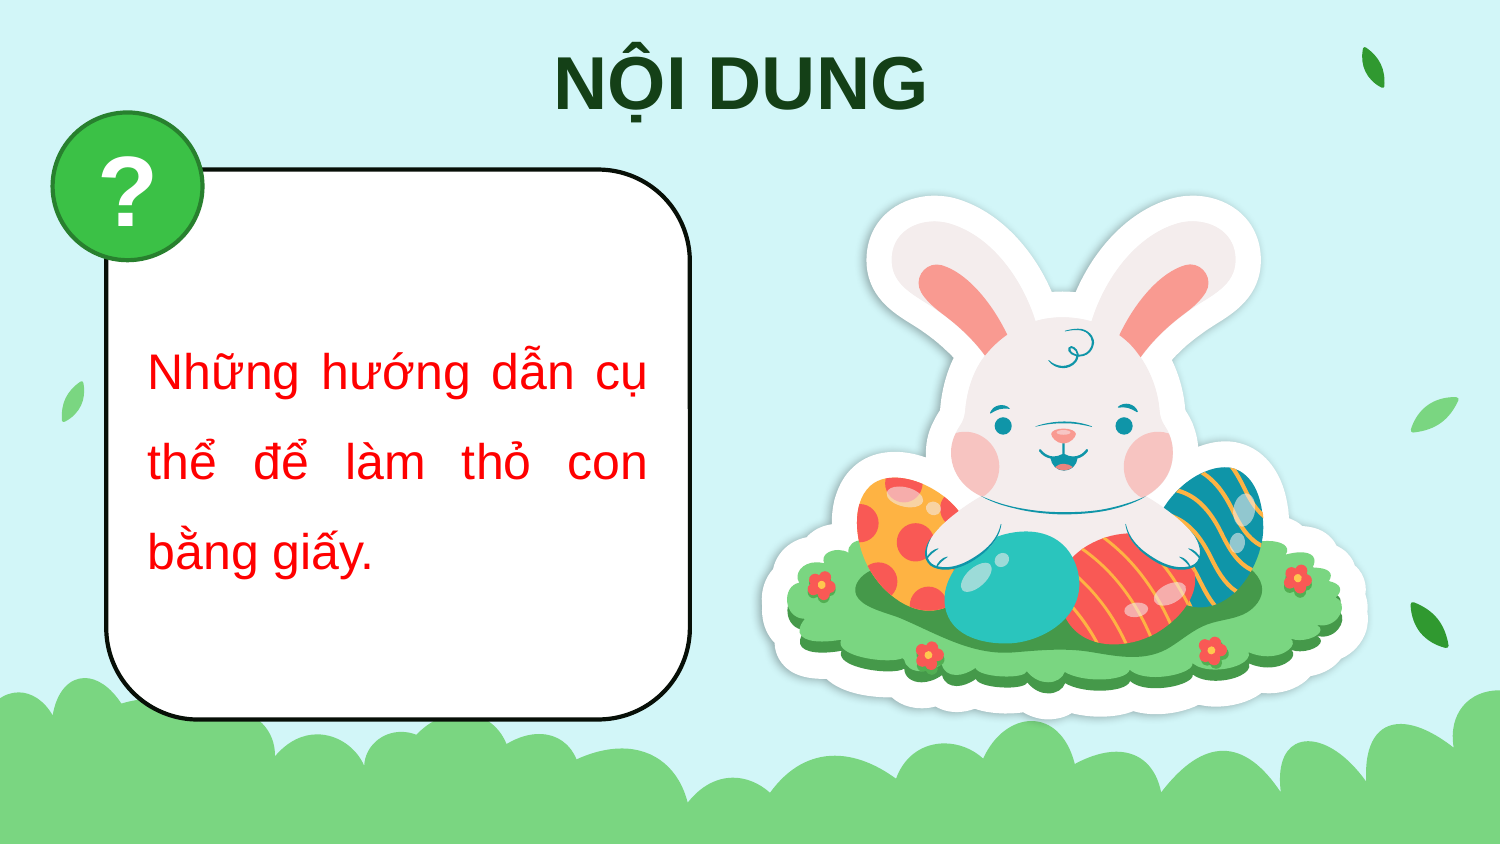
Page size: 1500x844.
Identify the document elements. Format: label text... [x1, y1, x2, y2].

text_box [760, 195, 1369, 720]
text_box NỘI DUNG [263, 7, 1240, 151]
text_box Những hướng dẫn cụ thể để làm thỏ con bằng giấy. [104, 167, 692, 722]
text_box ? [50, 110, 205, 263]
